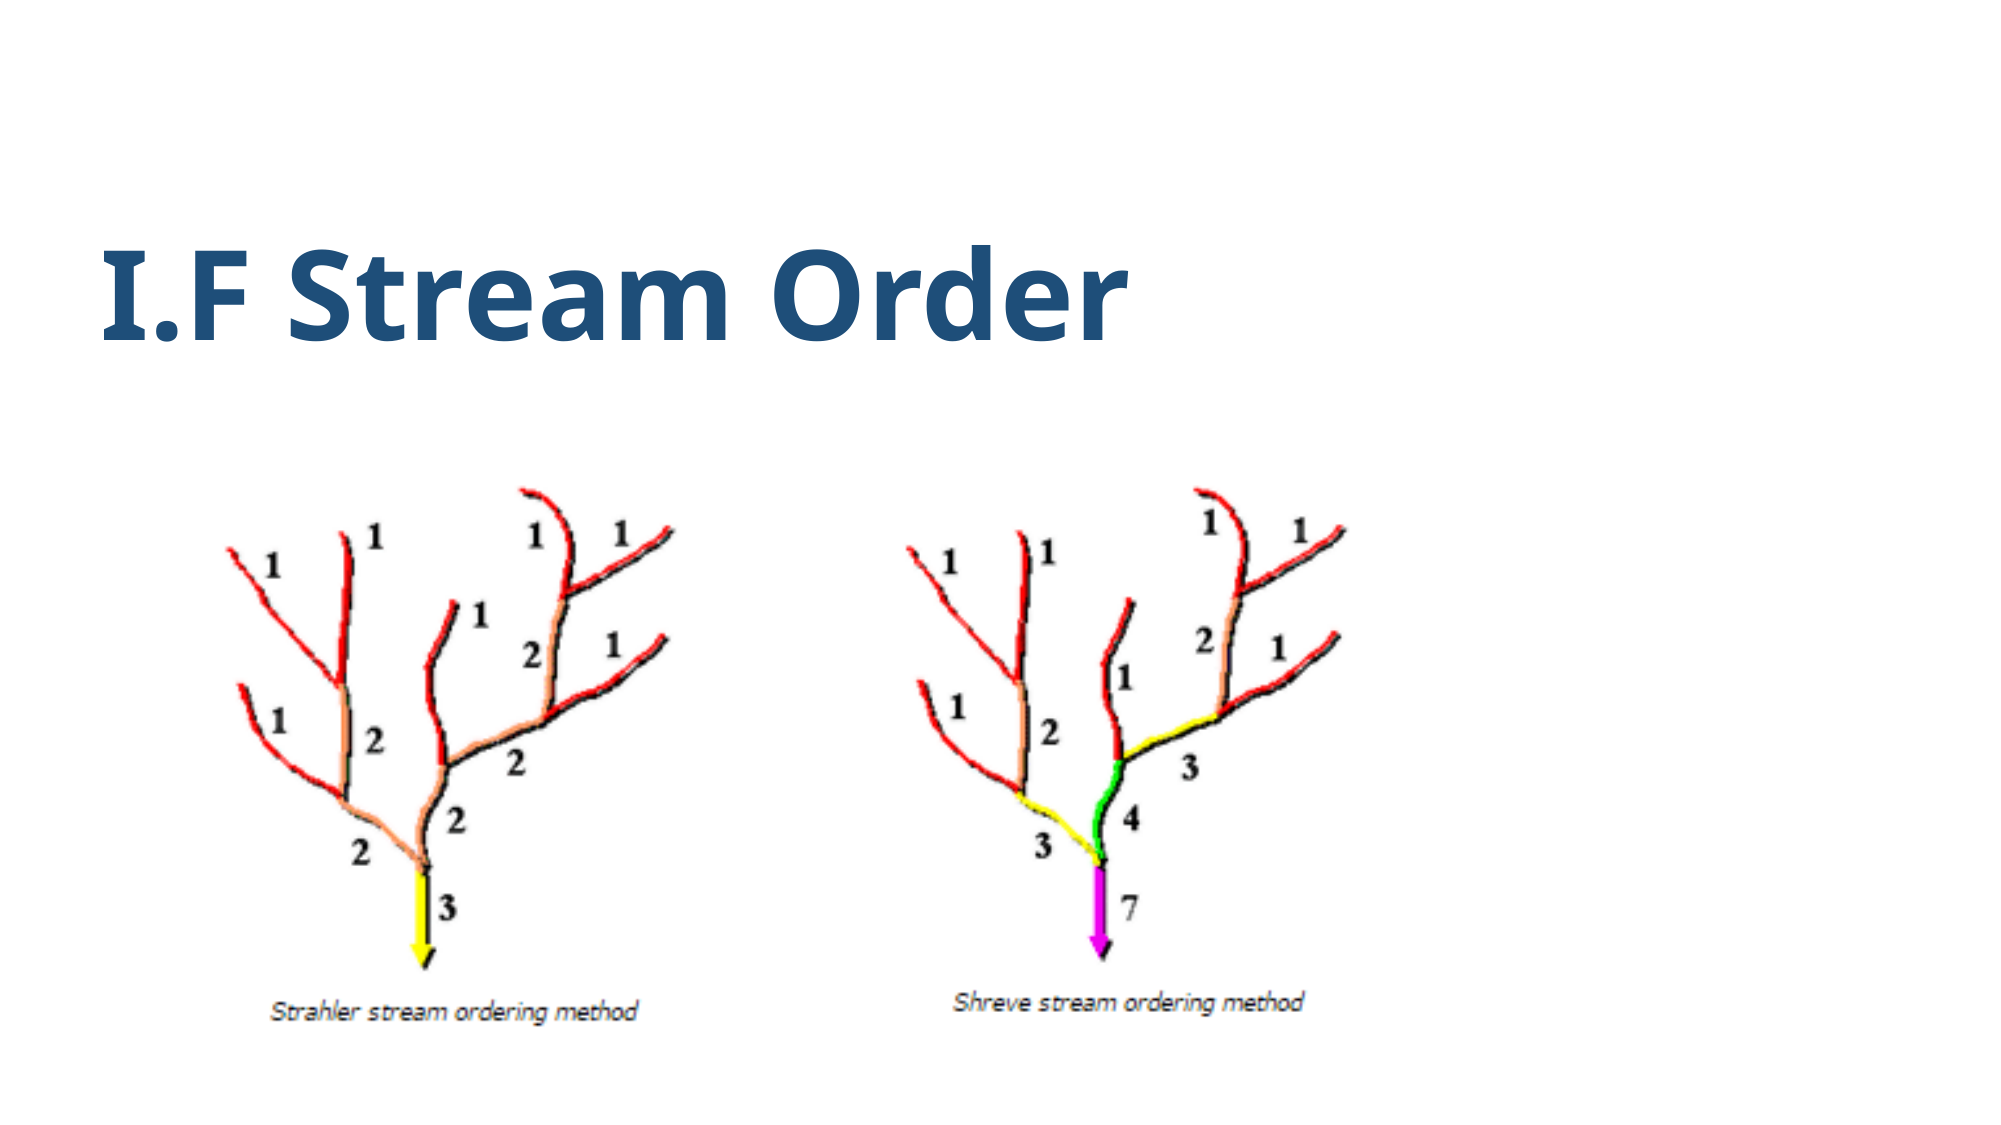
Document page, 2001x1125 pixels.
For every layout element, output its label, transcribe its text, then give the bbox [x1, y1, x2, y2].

picture [832, 479, 1422, 1043]
text_box I.F Stream Order [85, 199, 1766, 375]
picture [162, 479, 766, 1045]
